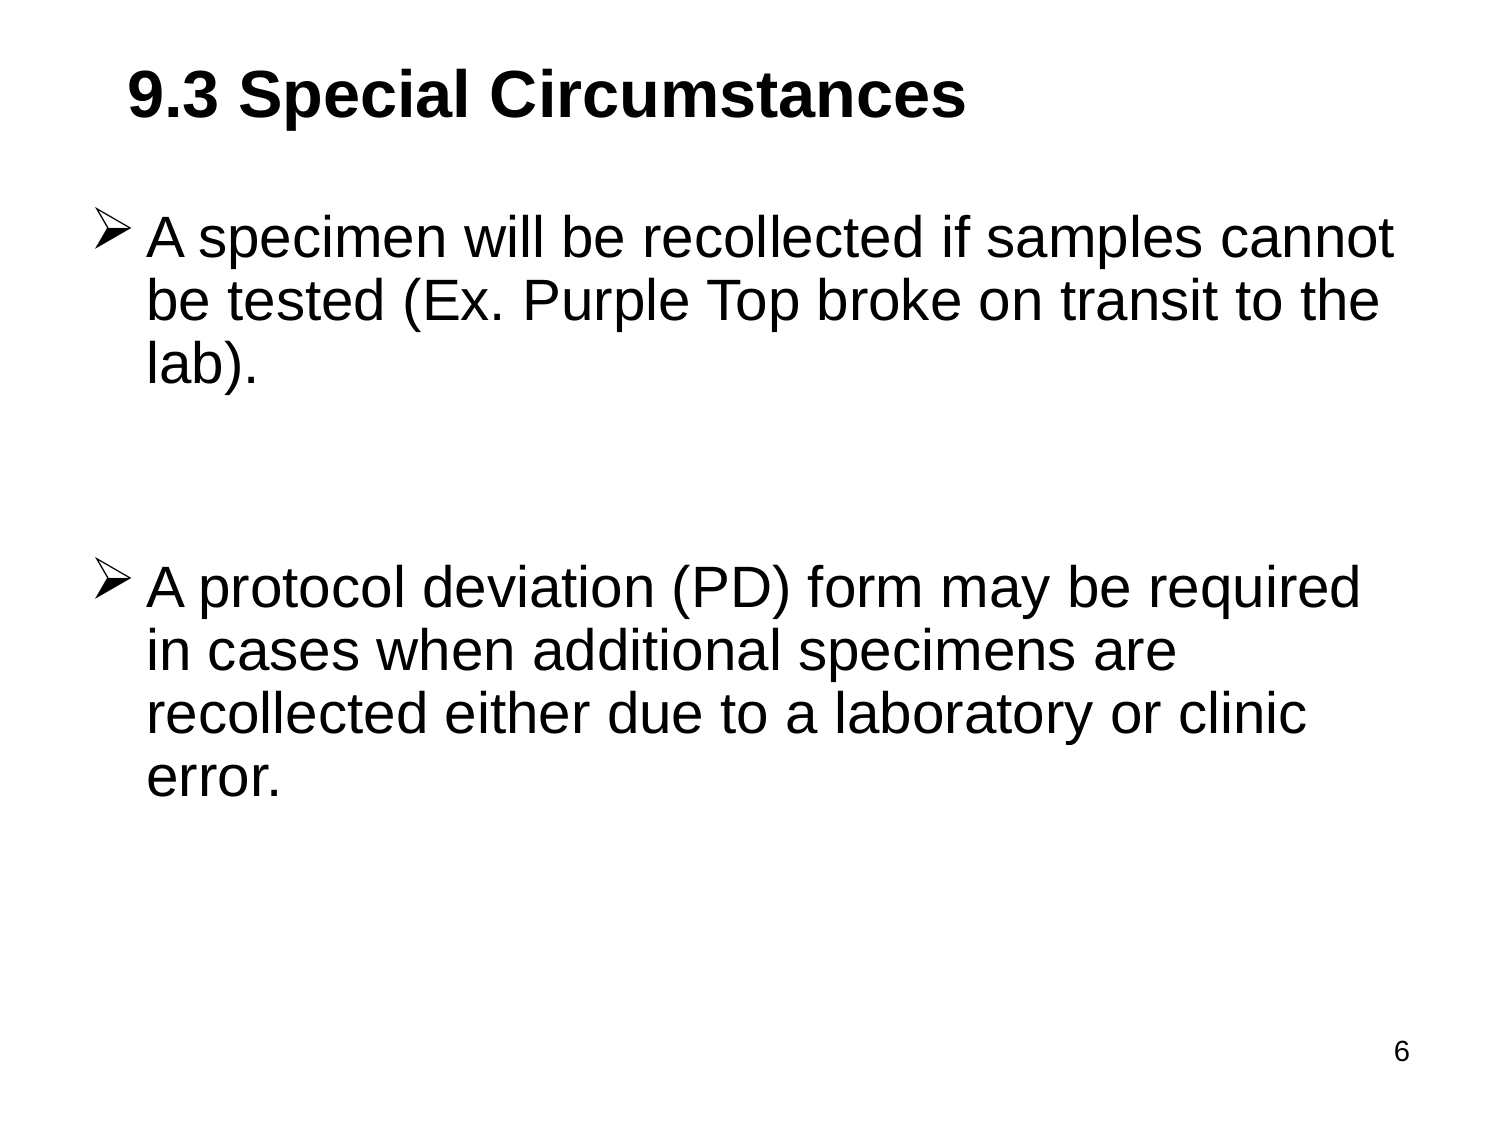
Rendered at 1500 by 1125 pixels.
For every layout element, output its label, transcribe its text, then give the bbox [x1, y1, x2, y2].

title 9.3 Special Circumstances [112, 24, 988, 158]
list A specimen will be recollected if samples cannot be tested (Ex. Purple Top broke on transit to the lab). A protocol deviation (PD) form may be required in cases when additional specimens are recollected either due to a laboratory or clinic error. [75, 200, 1425, 1063]
slide_number 6 [1074, 1024, 1426, 1103]
